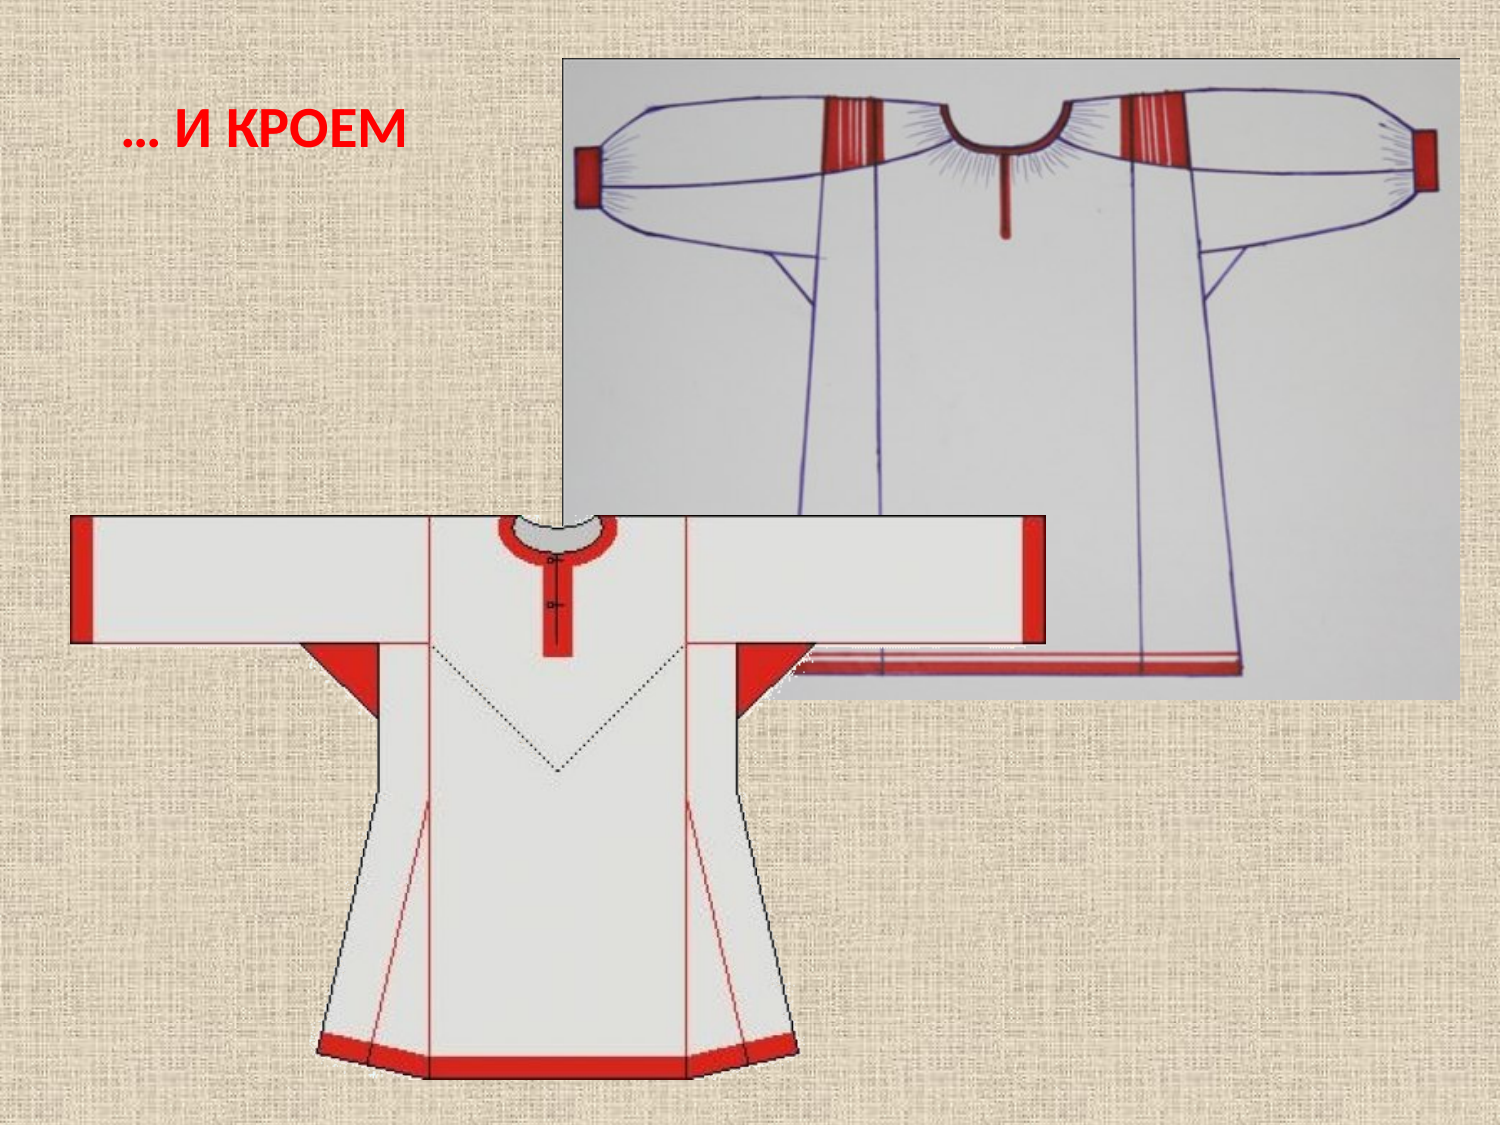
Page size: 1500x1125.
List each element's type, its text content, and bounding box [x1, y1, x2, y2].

text_box … И КРОЕМ [105, 82, 516, 167]
picture [0, 0, 1500, 1125]
